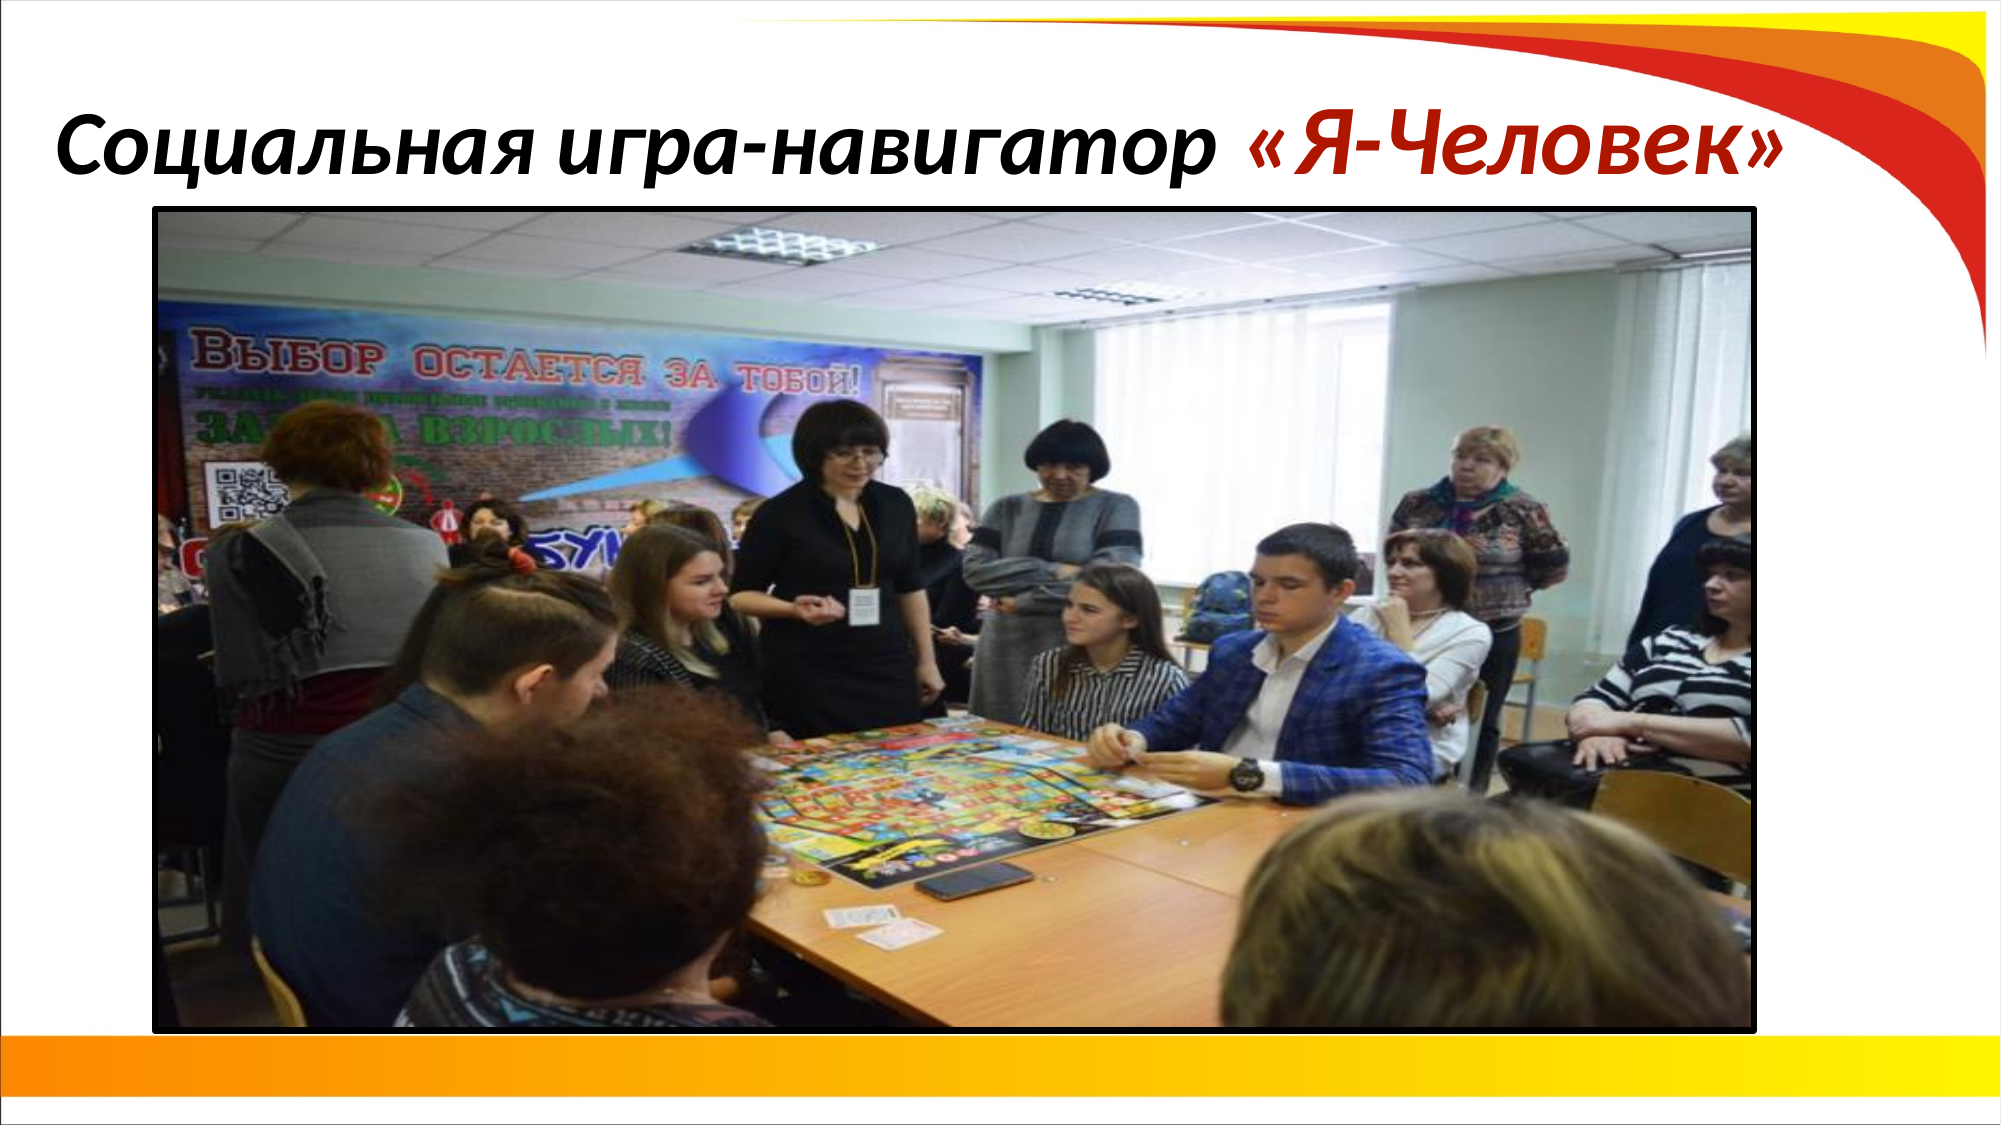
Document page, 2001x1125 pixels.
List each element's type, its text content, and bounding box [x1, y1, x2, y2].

picture [0, 0, 2001, 1125]
title Социальная игра-навигатор «Я-Человек» [39, 40, 2000, 229]
